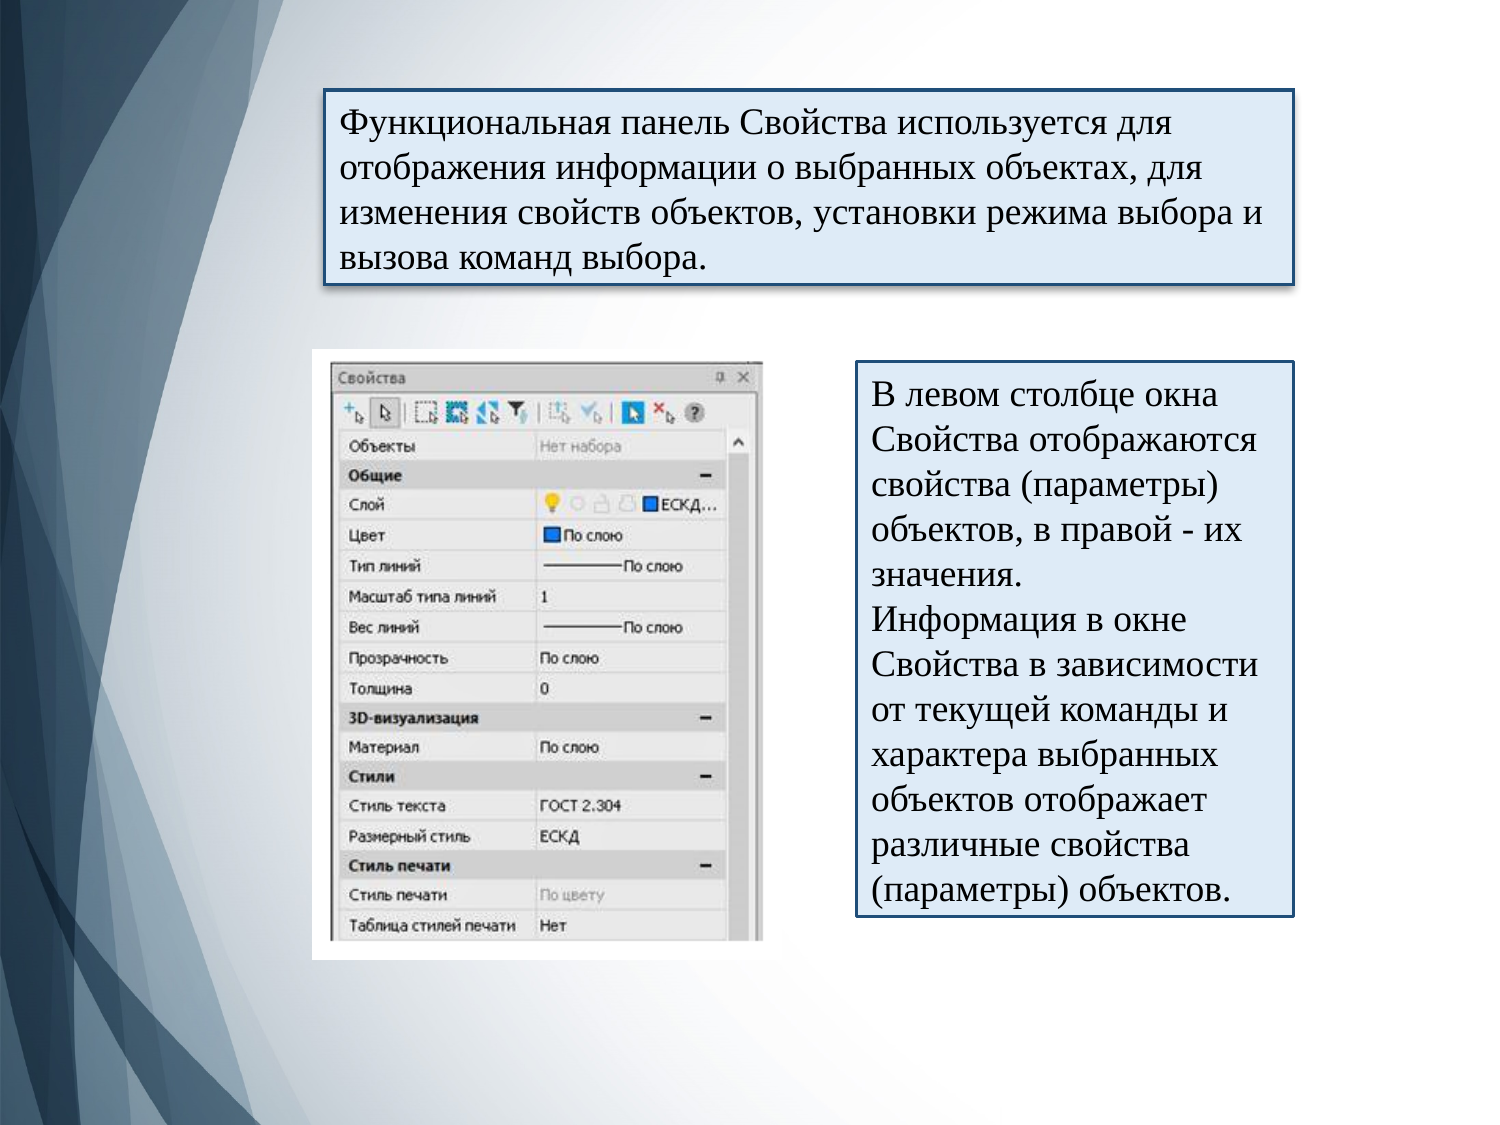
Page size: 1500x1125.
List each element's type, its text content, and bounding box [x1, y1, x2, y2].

text_box Функциональная панель Свойства используется для отображения информации о выбранных объектах, для изменения свойств объектов, установки режима выбора и вызова команд выбора. [324, 89, 1294, 286]
text_box В левом столбце окна Свойства отображаются свойства (параметры) объектов, в правой - их значения. Информация в окне Свойства в зависимости от текущей команды и характера выбранных объектов отображает различные свойства (параметры) объектов. [856, 361, 1294, 917]
picture [0, 0, 1500, 1125]
